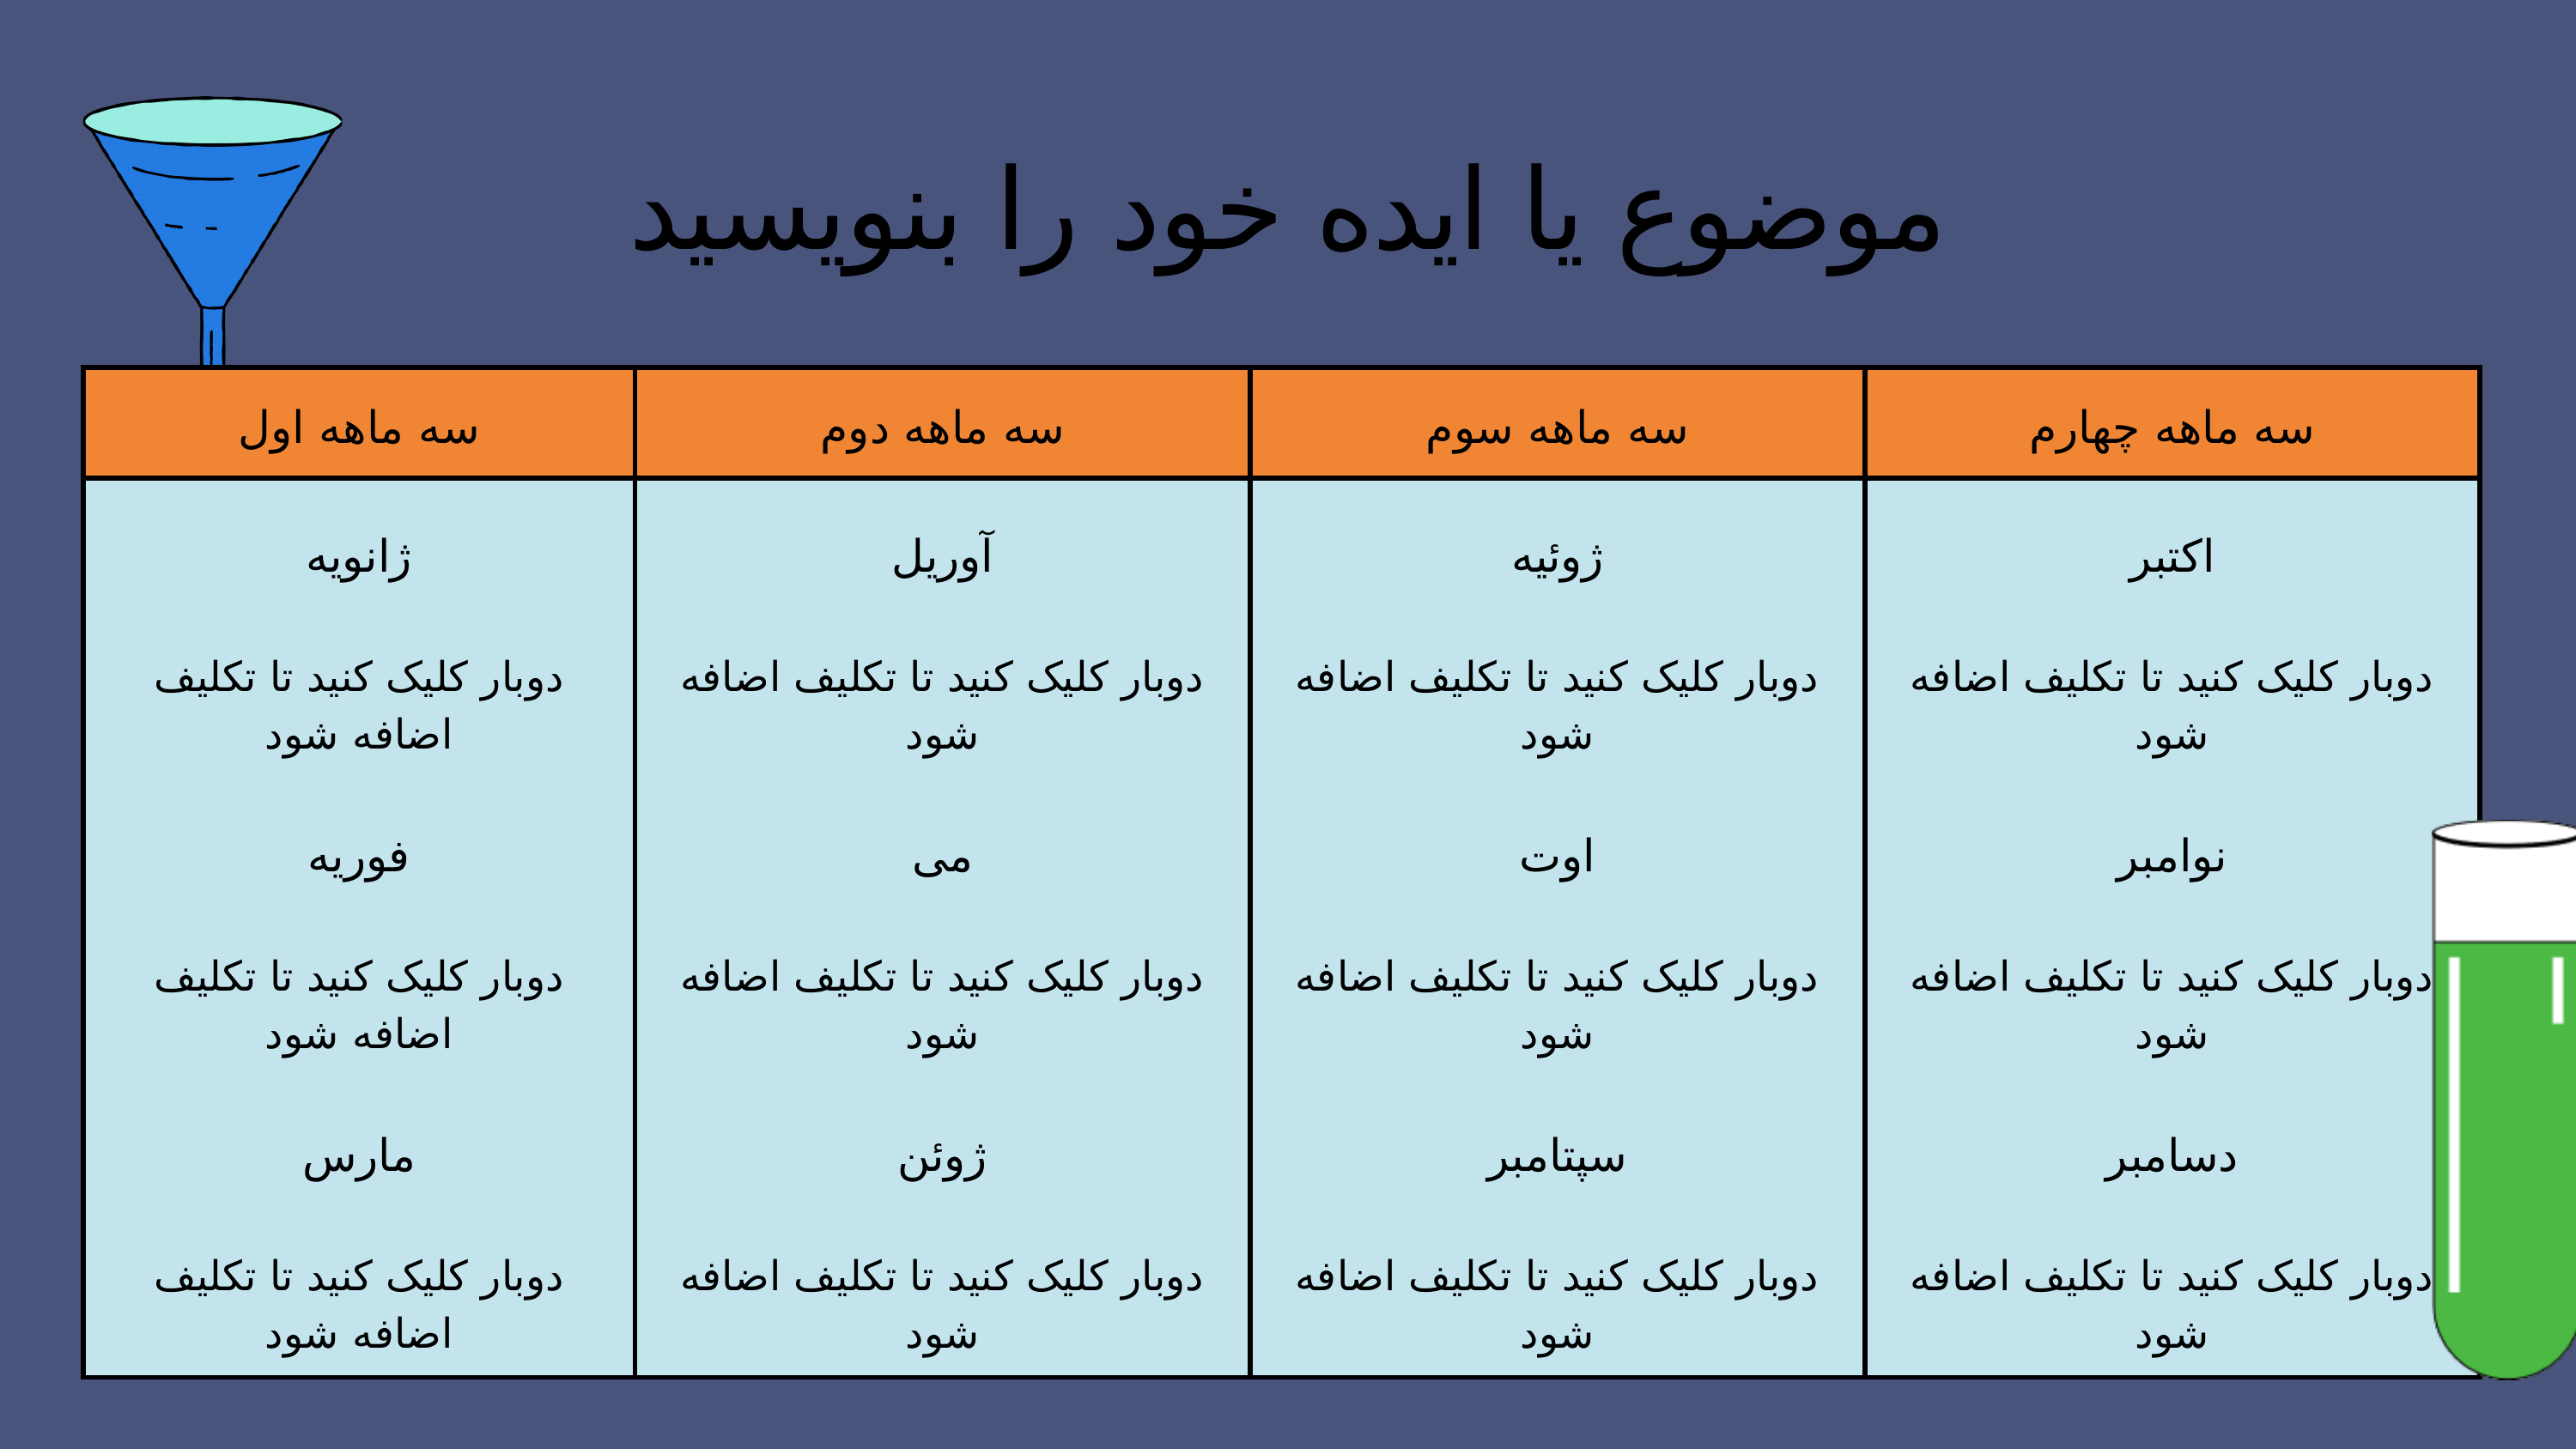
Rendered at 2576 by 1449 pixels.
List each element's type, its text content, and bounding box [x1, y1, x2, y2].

table_cell دوبار کلیک کنید تا تکلیف اضافه شود [637, 624, 1248, 778]
table_header سه ماهه اول [86, 370, 633, 476]
table_cell اکتبر [1868, 481, 2477, 624]
table_cell دوبار کلیک کنید تا تکلیف اضافه شود [637, 924, 1248, 1077]
table_cell دوبار کلیک کنید تا تکلیف اضافه شود [1253, 924, 1862, 1077]
table_cell دسامبر [1868, 1077, 2431, 1223]
text_box [82, 96, 343, 365]
table_cell دوبار کلیک کنید تا تکلیف اضافه شود [1868, 1223, 2431, 1375]
table_cell آوریل [637, 481, 1248, 624]
table_cell ژانویه [86, 481, 633, 624]
table_cell دوبار کلیک کنید تا تکلیف اضافه شود [86, 624, 633, 778]
table_cell مارس [86, 1077, 633, 1223]
table_cell ژوئن [637, 1077, 1248, 1223]
table_cell دوبار کلیک کنید تا تکلیف اضافه شود [637, 1223, 1248, 1375]
table_cell ژوئيه [1253, 481, 1862, 624]
table_cell فوریه [86, 778, 633, 924]
table_cell سپتامبر [1253, 1077, 1862, 1223]
table_cell دوبار کلیک کنید تا تکلیف اضافه شود [86, 1223, 633, 1375]
table_cell دوبار کلیک کنید تا تکلیف اضافه شود [1253, 1223, 1862, 1375]
table_header سه ماهه چهارم [1868, 370, 2477, 476]
table_cell دوبار کلیک کنید تا تکلیف اضافه شود [1253, 624, 1862, 778]
table_cell می [637, 778, 1248, 924]
table_cell اوت [1253, 778, 1862, 924]
table_header سه ماهه دوم [637, 370, 1248, 476]
text_box [2431, 820, 2576, 1380]
table_cell دوبار کلیک کنید تا تکلیف اضافه شود [1868, 624, 2477, 778]
table_cell دوبار کلیک کنید تا تکلیف اضافه شود [86, 924, 633, 1077]
table_cell دوبار کلیک کنید تا تکلیف اضافه شود [1868, 924, 2431, 1077]
text_box موضوع یا ایده خود را بنویسید [144, 137, 2432, 272]
table_cell نوامبر [1868, 778, 2477, 924]
table_header سه ماهه سوم [1253, 370, 1862, 476]
